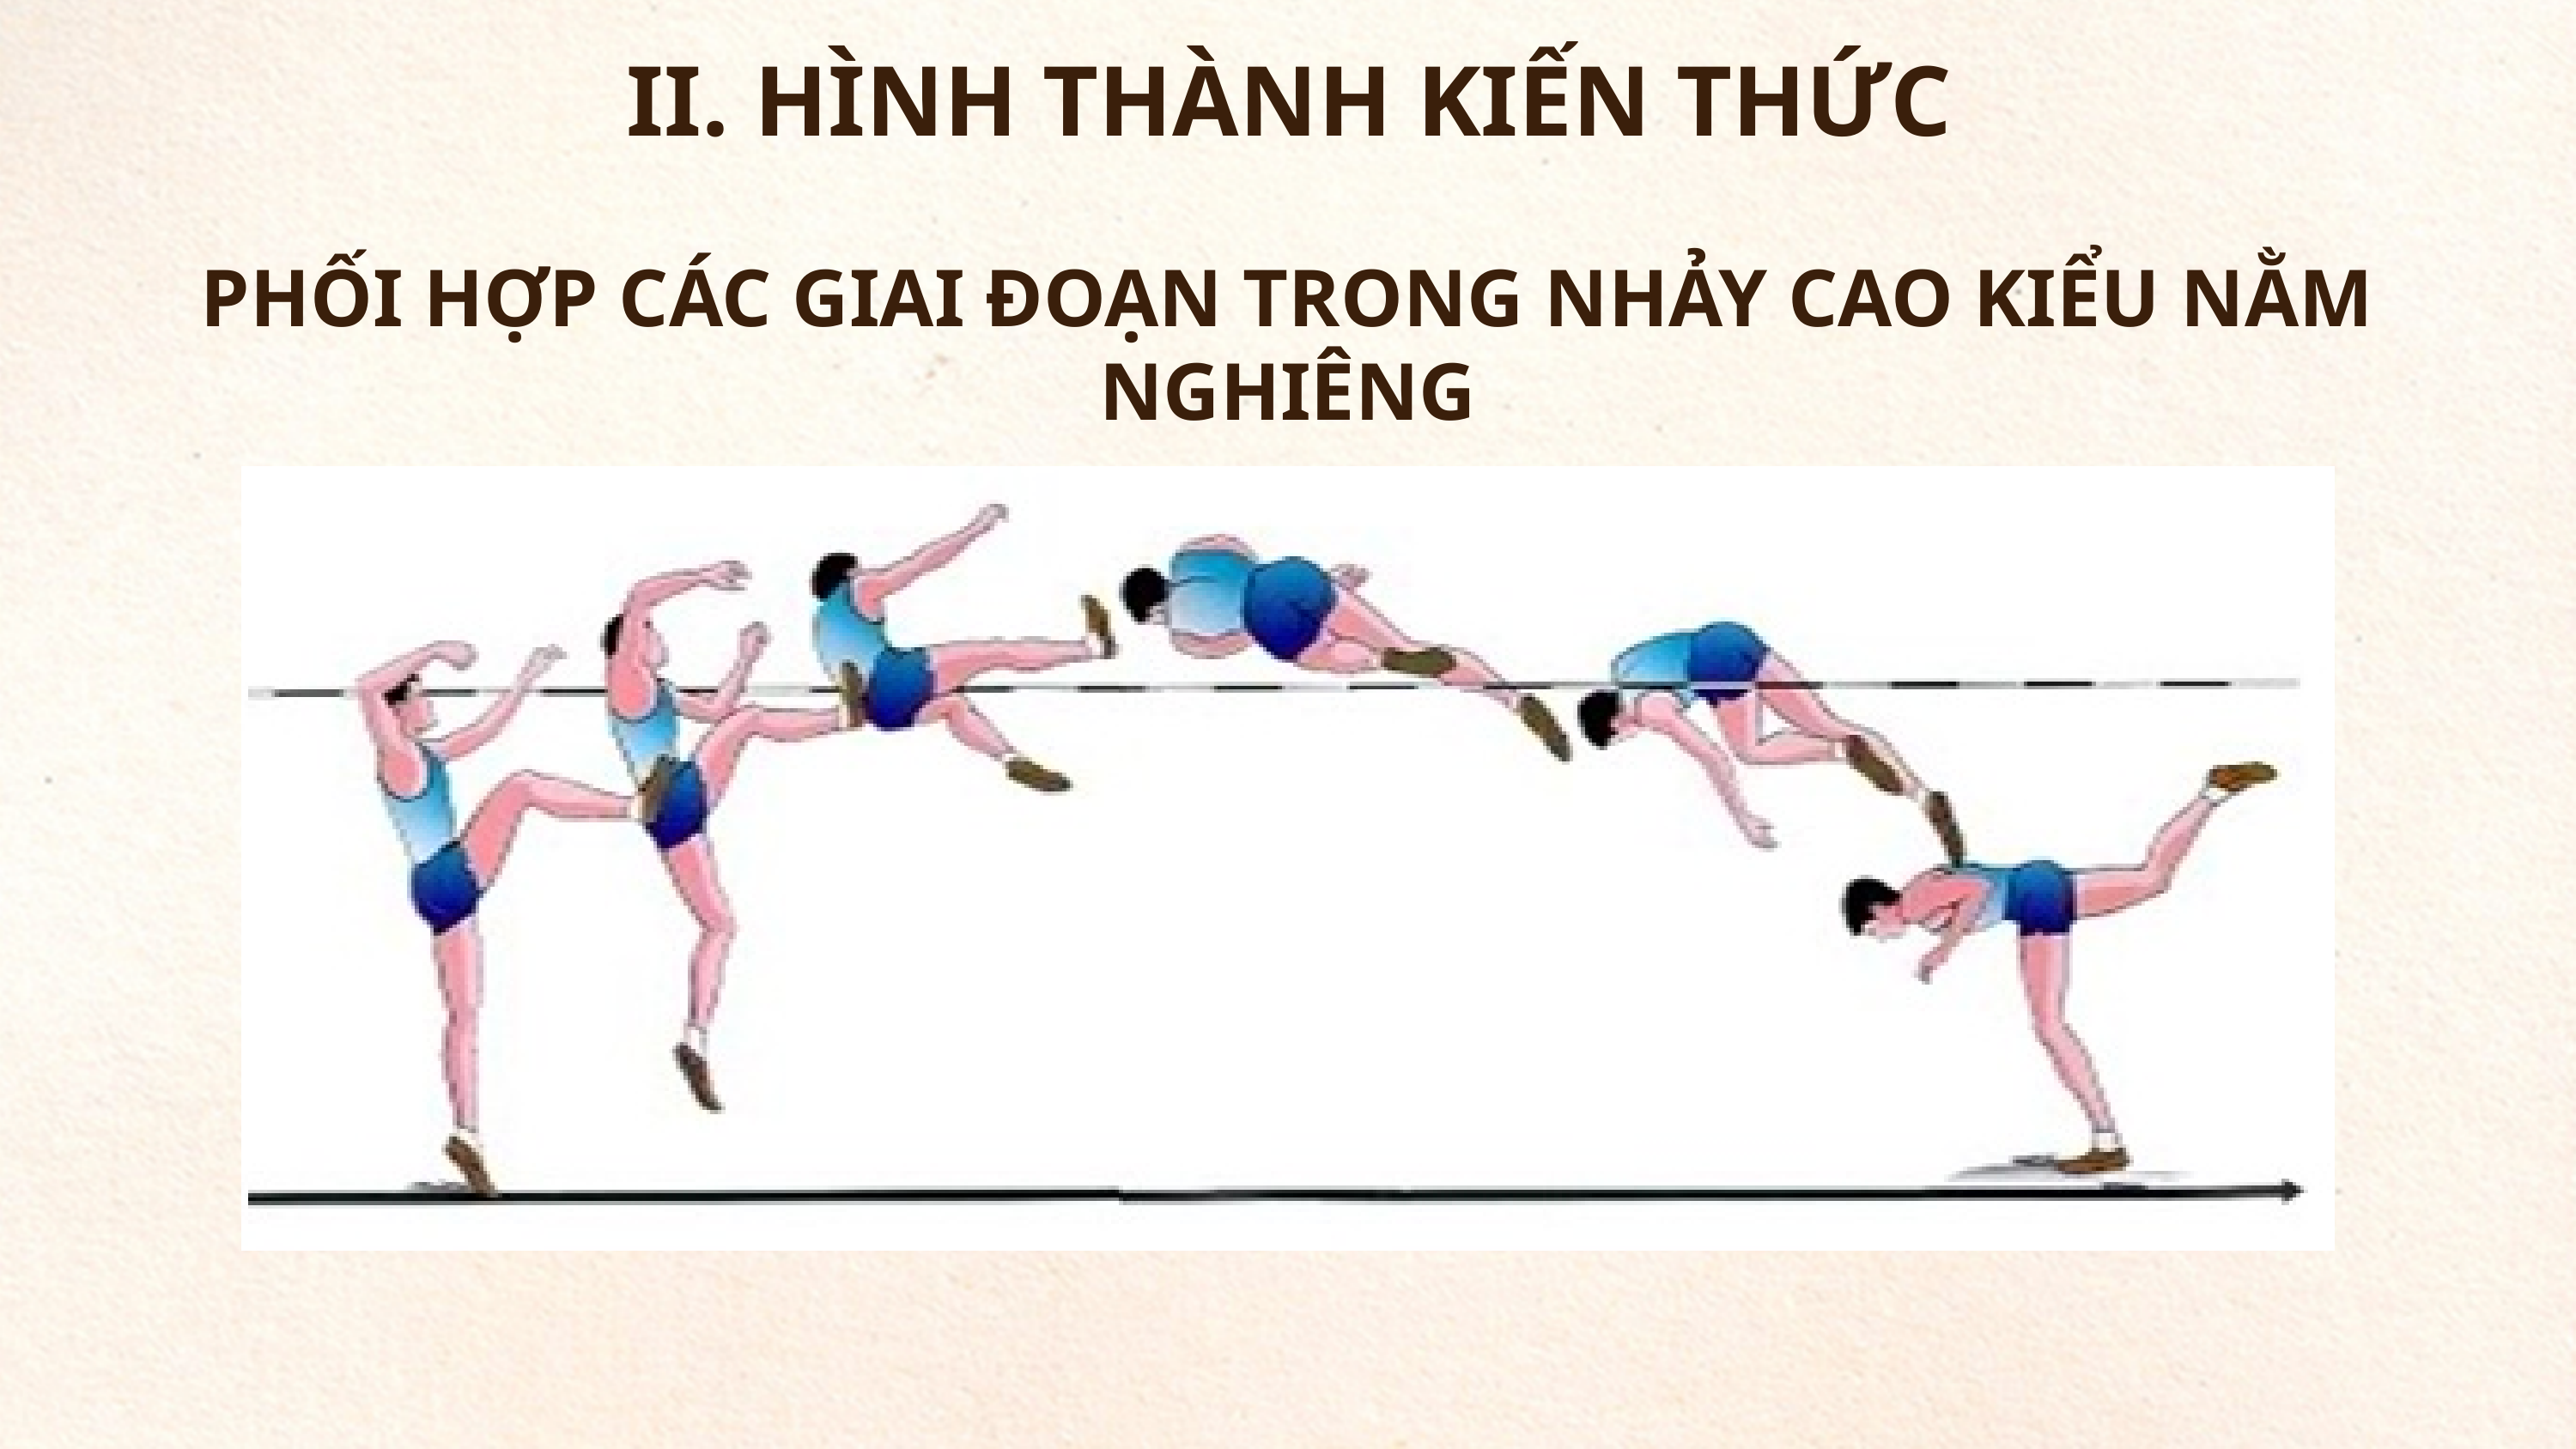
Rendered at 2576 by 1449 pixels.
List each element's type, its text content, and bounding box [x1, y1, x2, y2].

text_box II. HÌNH THÀNH KIẾN THỨC [162, 33, 2417, 209]
text_box [0, 0, 2576, 1449]
picture [240, 466, 2335, 1251]
text_box PHỐI HỢP CÁC GIAI ĐOẠN TRONG NHẢY CAO KIỂU NẰM NGHIÊNG [161, 240, 2415, 417]
